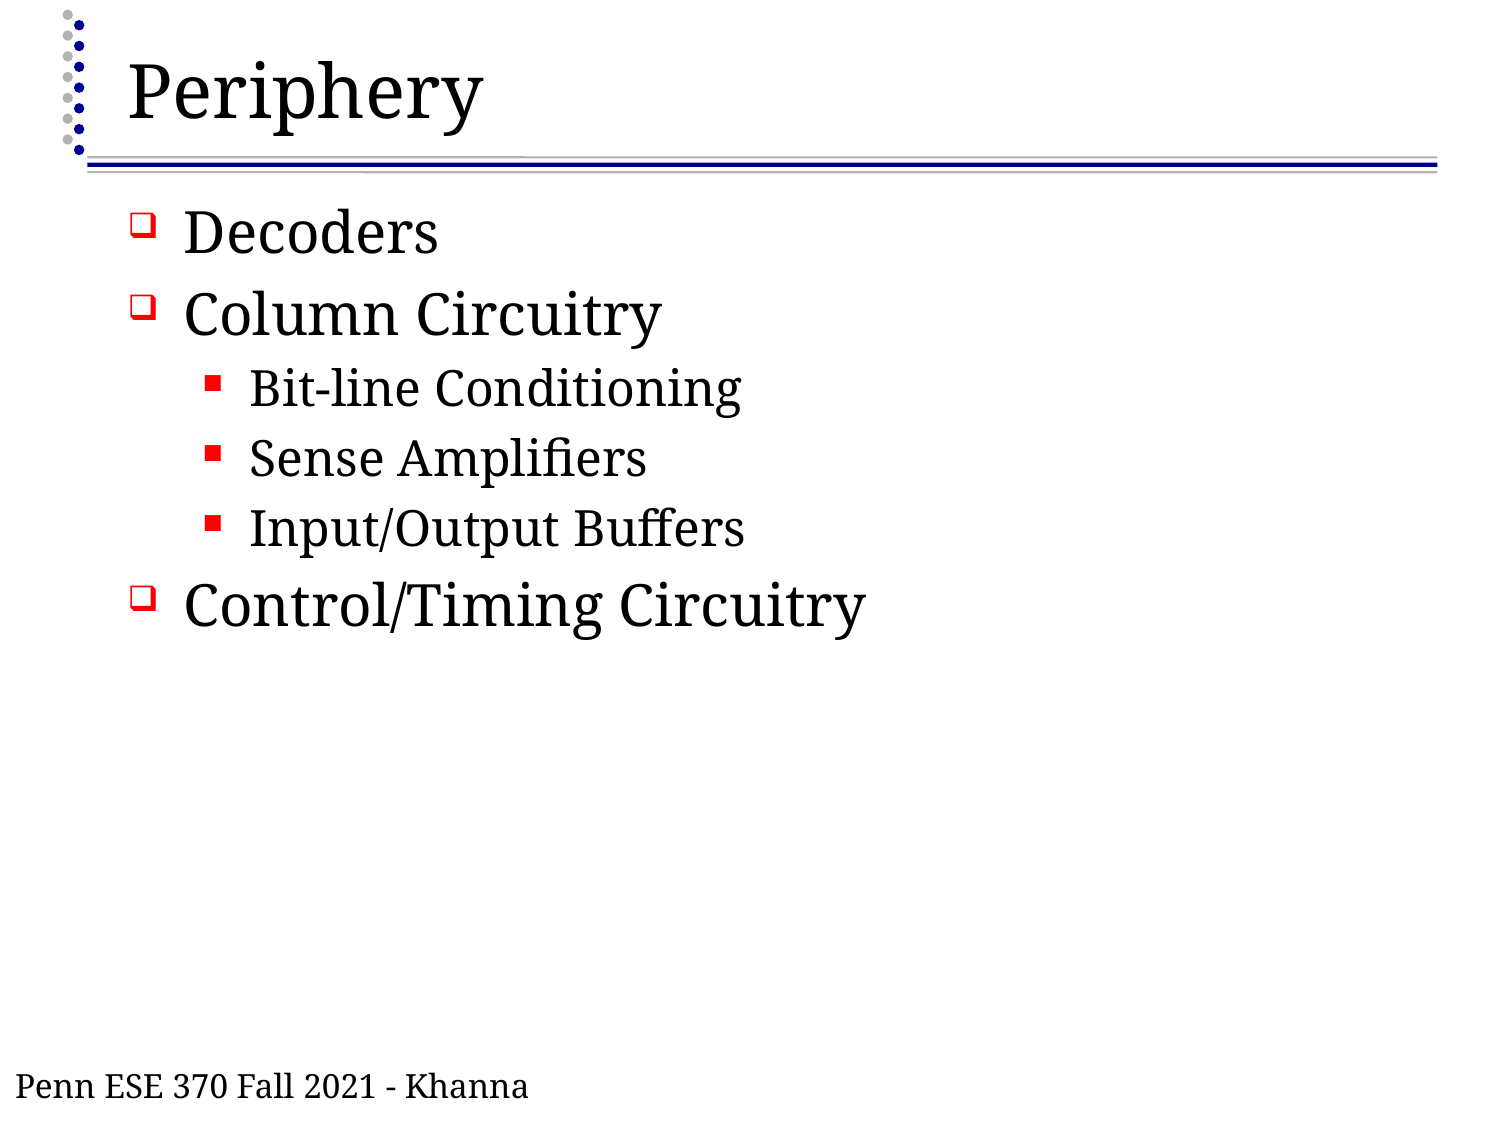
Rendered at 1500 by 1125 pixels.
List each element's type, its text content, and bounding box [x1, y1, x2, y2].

title Periphery [112, 16, 1391, 142]
footer Penn ESE 370 Fall 2021 - Khanna [0, 1037, 813, 1113]
list Decoders Column Circuitry Bit-line Conditioning Sense Amplifiers Input/Output Buffers Control/Timing Circuitry [112, 187, 1388, 1013]
